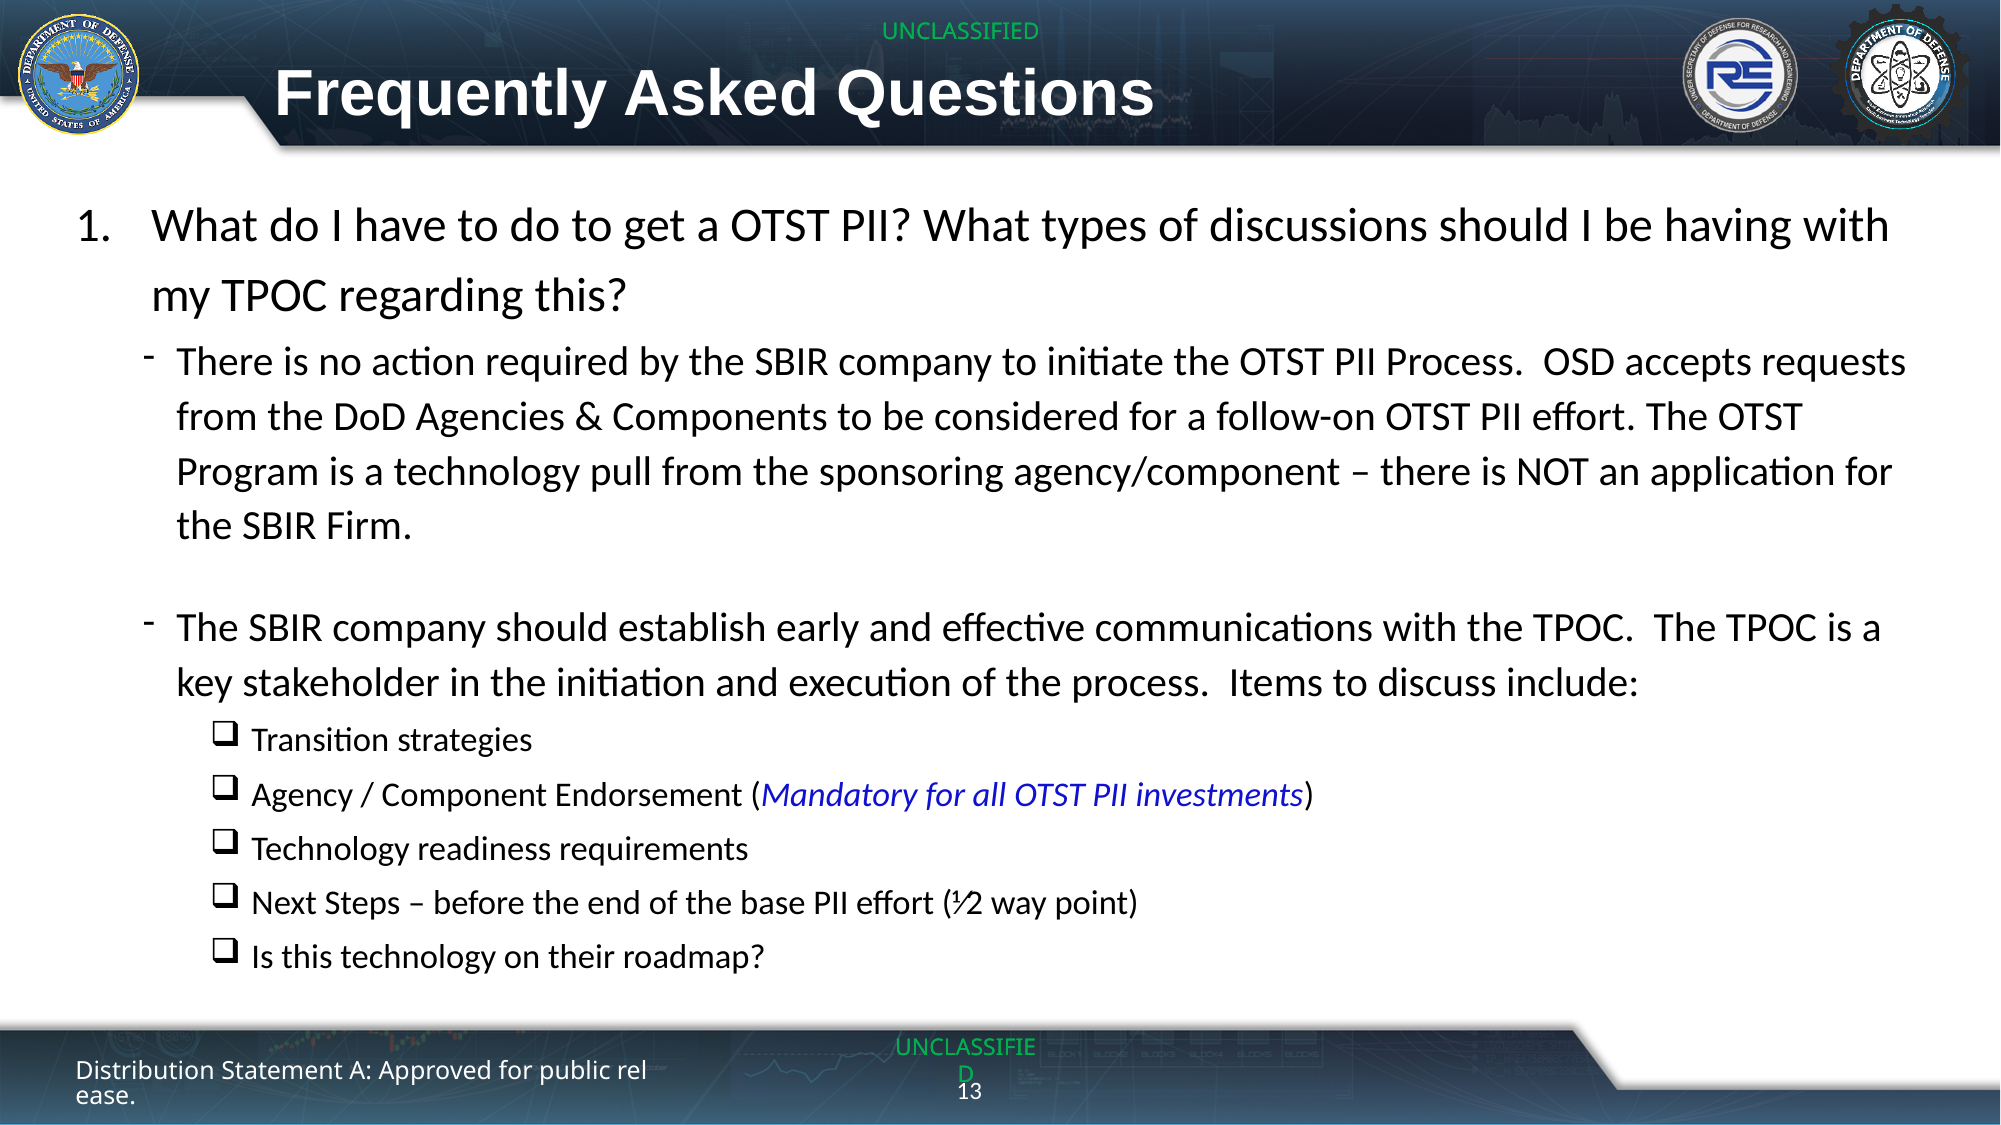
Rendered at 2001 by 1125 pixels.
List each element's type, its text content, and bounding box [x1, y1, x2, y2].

picture [0, 0, 2001, 1125]
slide_number 13 [934, 1059, 998, 1119]
title Frequently Asked Questions [259, 51, 1676, 138]
list What do I have to do to get a OTST PII? What types of discussions should I be having with my TPOC regarding this? There is no action required by the SBIR company to initiate the OTST PII Process. OSD accepts requests from the DoD Agencies & Components to be considered for a follow-on OTST PII effort. The OTST Program is a technology pull from the sponsoring agency/component – there is NOT an application for the SBIR Firm. The SBIR company should establish early and effective communications with the TPOC. The TPOC is a key stakeholder in the initiation and execution of the process. Items to discuss include: Transition strategies Agency / Component Endorsement (Mandatory for all OTST PII investments) Technology readiness requirements Next Steps – before the end of the base PII effort (⅟2 way point) Is this technology on their roadmap? [60, 174, 1946, 990]
footer Distribution Statement A: Approved for public release. [60, 1042, 666, 1100]
